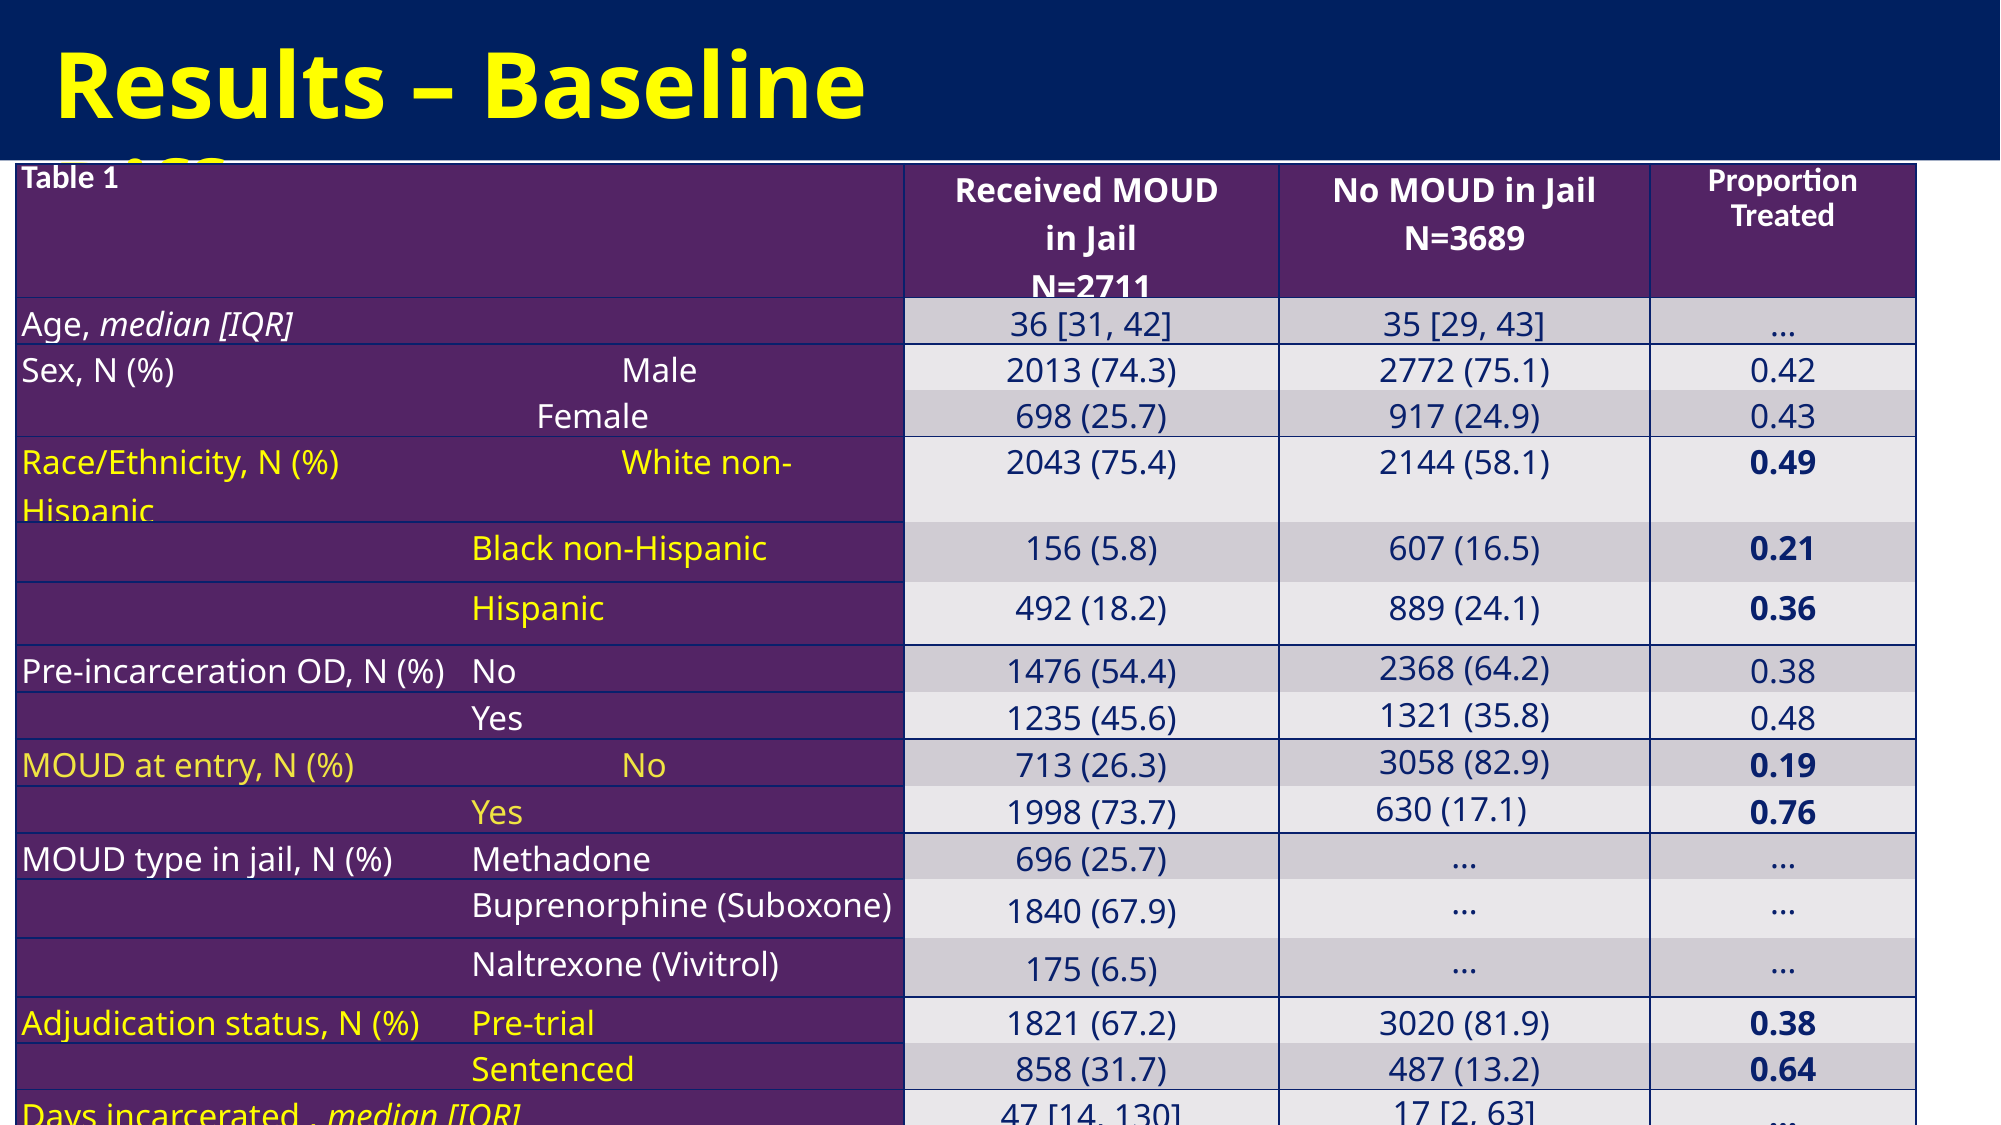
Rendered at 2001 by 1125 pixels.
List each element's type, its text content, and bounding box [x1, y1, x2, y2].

table_cell 492 (18.2) [905, 582, 1278, 644]
table_cell Pre-incarceration OD, N (%) No [17, 646, 903, 691]
table_cell 2144 (58.1) [1280, 437, 1649, 522]
table_cell 698 (25.7) [905, 390, 1278, 436]
table_cell Race/Ethnicity, N (%) White non-Hispanic [17, 437, 903, 521]
table_cell 889 (24.1) [1280, 582, 1649, 644]
table_cell 0.36 [1651, 582, 1915, 644]
table_cell … [1651, 834, 1915, 879]
table_cell Female [17, 390, 903, 436]
table_cell MOUD type in jail, N (%) Methadone [17, 834, 903, 878]
table_cell 1821 (67.2) [905, 998, 1278, 1043]
table_cell Black non-Hispanic [17, 523, 903, 581]
table_cell Days incarcerated , median [IQR] [17, 1090, 903, 1125]
table_cell 0.64 [1651, 1043, 1915, 1089]
table_header Table 1 [17, 165, 903, 297]
table_cell 36 [31, 42] [905, 298, 1278, 343]
table_cell Yes [17, 787, 903, 832]
table_cell 35 [29, 43] [1280, 298, 1649, 343]
table_cell 1235 (45.6) [905, 692, 1278, 738]
table_cell … [1651, 879, 1915, 938]
table_cell 17 [2, 63] [1280, 1090, 1649, 1125]
table_cell 2013 (74.3) [905, 345, 1278, 390]
table_cell 0.48 [1651, 692, 1915, 738]
table_cell … [1280, 938, 1649, 996]
table_cell 0.43 [1651, 390, 1915, 436]
table_cell 3058 (82.9) [1280, 740, 1649, 786]
table_cell 0.42 [1651, 345, 1915, 390]
table_cell 0.21 [1651, 522, 1915, 582]
table_cell 713 (26.3) [905, 740, 1278, 786]
table_cell 2368 (64.2) [1280, 646, 1649, 692]
table_cell 0.49 [1651, 437, 1915, 522]
table_cell Buprenorphine (Suboxone) [17, 880, 903, 937]
table_header Proportion Treated [1651, 165, 1915, 297]
table_cell 156 (5.8) [905, 522, 1278, 582]
text_box Results – Baseline Differences [38, 19, 1358, 163]
table_cell 1476 (54.4) [905, 646, 1278, 692]
table_cell 917 (24.9) [1280, 390, 1649, 436]
table_cell Naltrexone (Vivitrol) [17, 939, 903, 996]
table_cell … [1651, 298, 1915, 343]
table_cell 696 (25.7) [905, 834, 1278, 879]
table_cell 0.38 [1651, 646, 1915, 692]
table_cell … [1280, 879, 1649, 938]
table_cell Sentenced [17, 1044, 903, 1089]
table_cell 607 (16.5) [1280, 522, 1649, 582]
table_header Received MOUD in Jail N=2711 [905, 165, 1278, 297]
table_cell 487 (13.2) [1280, 1043, 1649, 1089]
table_cell 47 [14, 130] [905, 1090, 1278, 1125]
table_cell 858 (31.7) [905, 1043, 1278, 1089]
table_cell 0.76 [1651, 786, 1915, 832]
table_cell 0.38 [1651, 998, 1915, 1043]
table_cell 175 (6.5) [905, 938, 1278, 996]
table_cell 3020 (81.9) [1280, 998, 1649, 1043]
table_cell Hispanic [17, 583, 903, 644]
table_cell 2043 (75.4) [905, 437, 1278, 522]
table_cell … [1651, 938, 1915, 996]
table_cell 1840 (67.9) [905, 879, 1278, 938]
table_cell … [1280, 834, 1649, 879]
table_header No MOUD in Jail N=3689 [1280, 165, 1649, 297]
table_cell Yes [17, 693, 903, 738]
table_cell 1321 (35.8) [1280, 692, 1649, 738]
table_cell 1998 (73.7) [905, 786, 1278, 832]
table_cell Adjudication status, N (%) Pre-trial [17, 998, 903, 1042]
table_cell MOUD at entry, N (%) No [17, 740, 903, 785]
table_cell 630 (17.1) [1280, 786, 1649, 832]
table_cell … [1651, 1090, 1915, 1125]
table_cell 0.19 [1651, 740, 1915, 786]
table_cell Age, median [IQR] [17, 298, 903, 343]
table_cell 2772 (75.1) [1280, 345, 1649, 390]
table_cell Sex, N (%) Male [17, 345, 903, 390]
